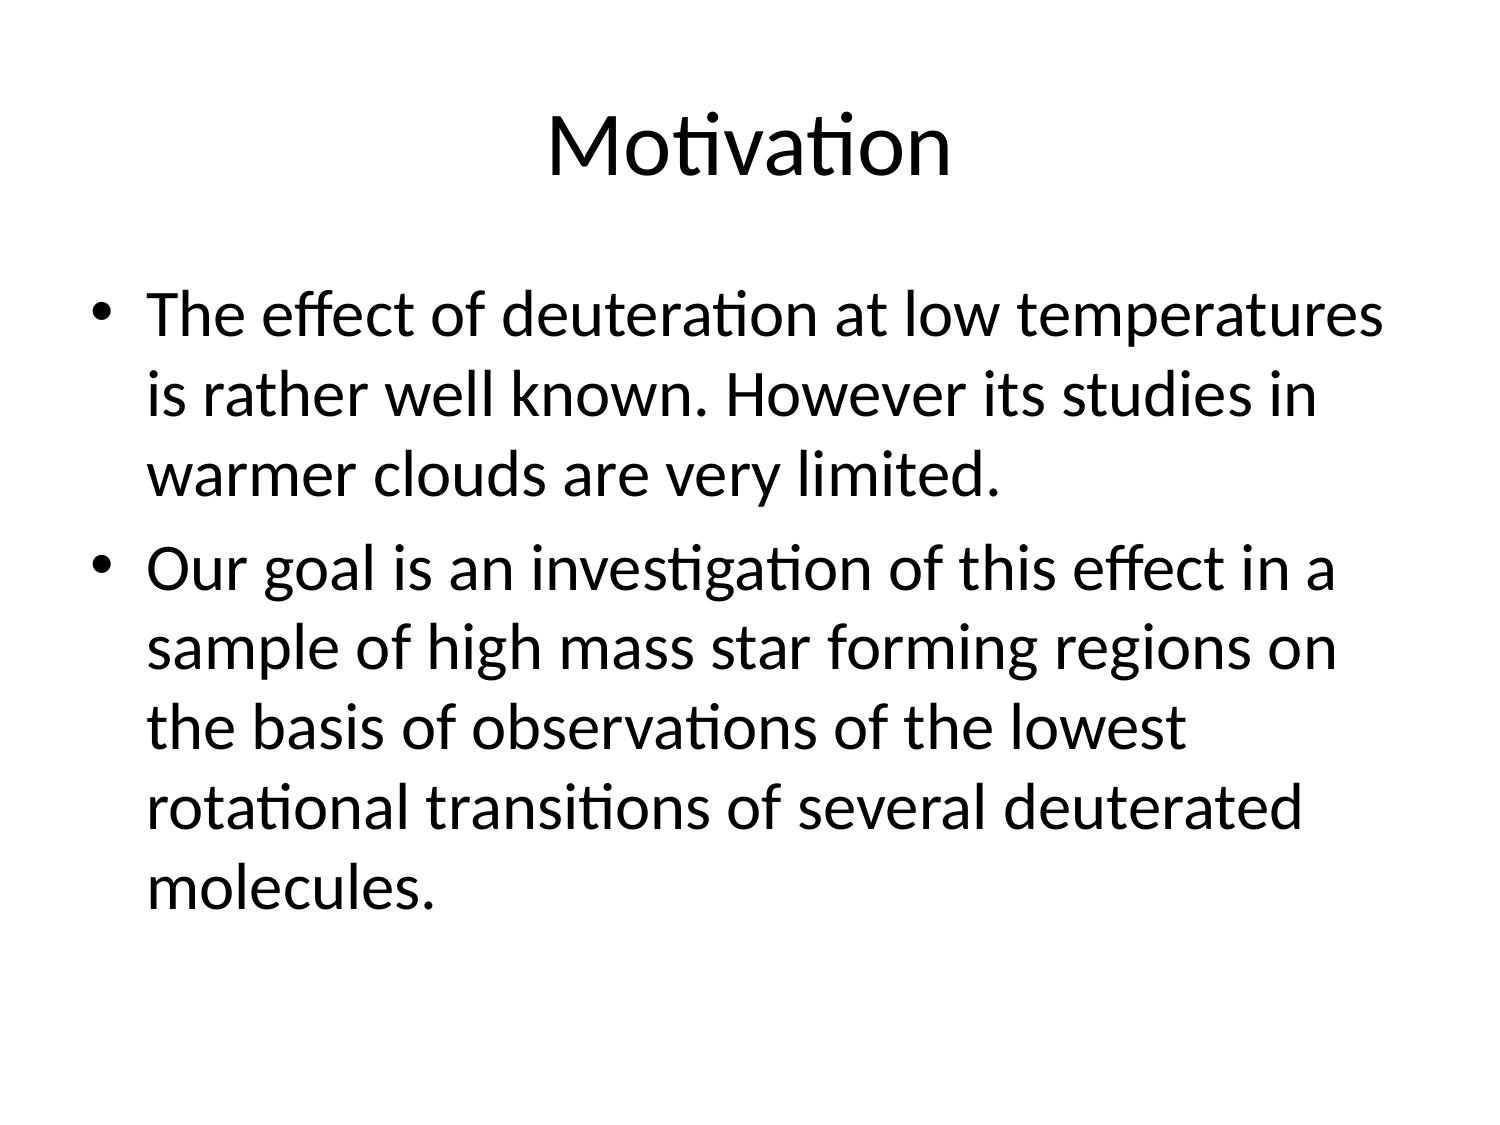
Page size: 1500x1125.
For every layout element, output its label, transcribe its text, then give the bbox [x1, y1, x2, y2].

title Motivation [75, 45, 1425, 233]
list The effect of deuteration at low temperatures is rather well known. However its studies in warmer clouds are very limited. Our goal is an investigation of this effect in a sample of high mass star forming regions on the basis of observations of the lowest rotational transitions of several deuterated molecules. [75, 262, 1425, 1005]
